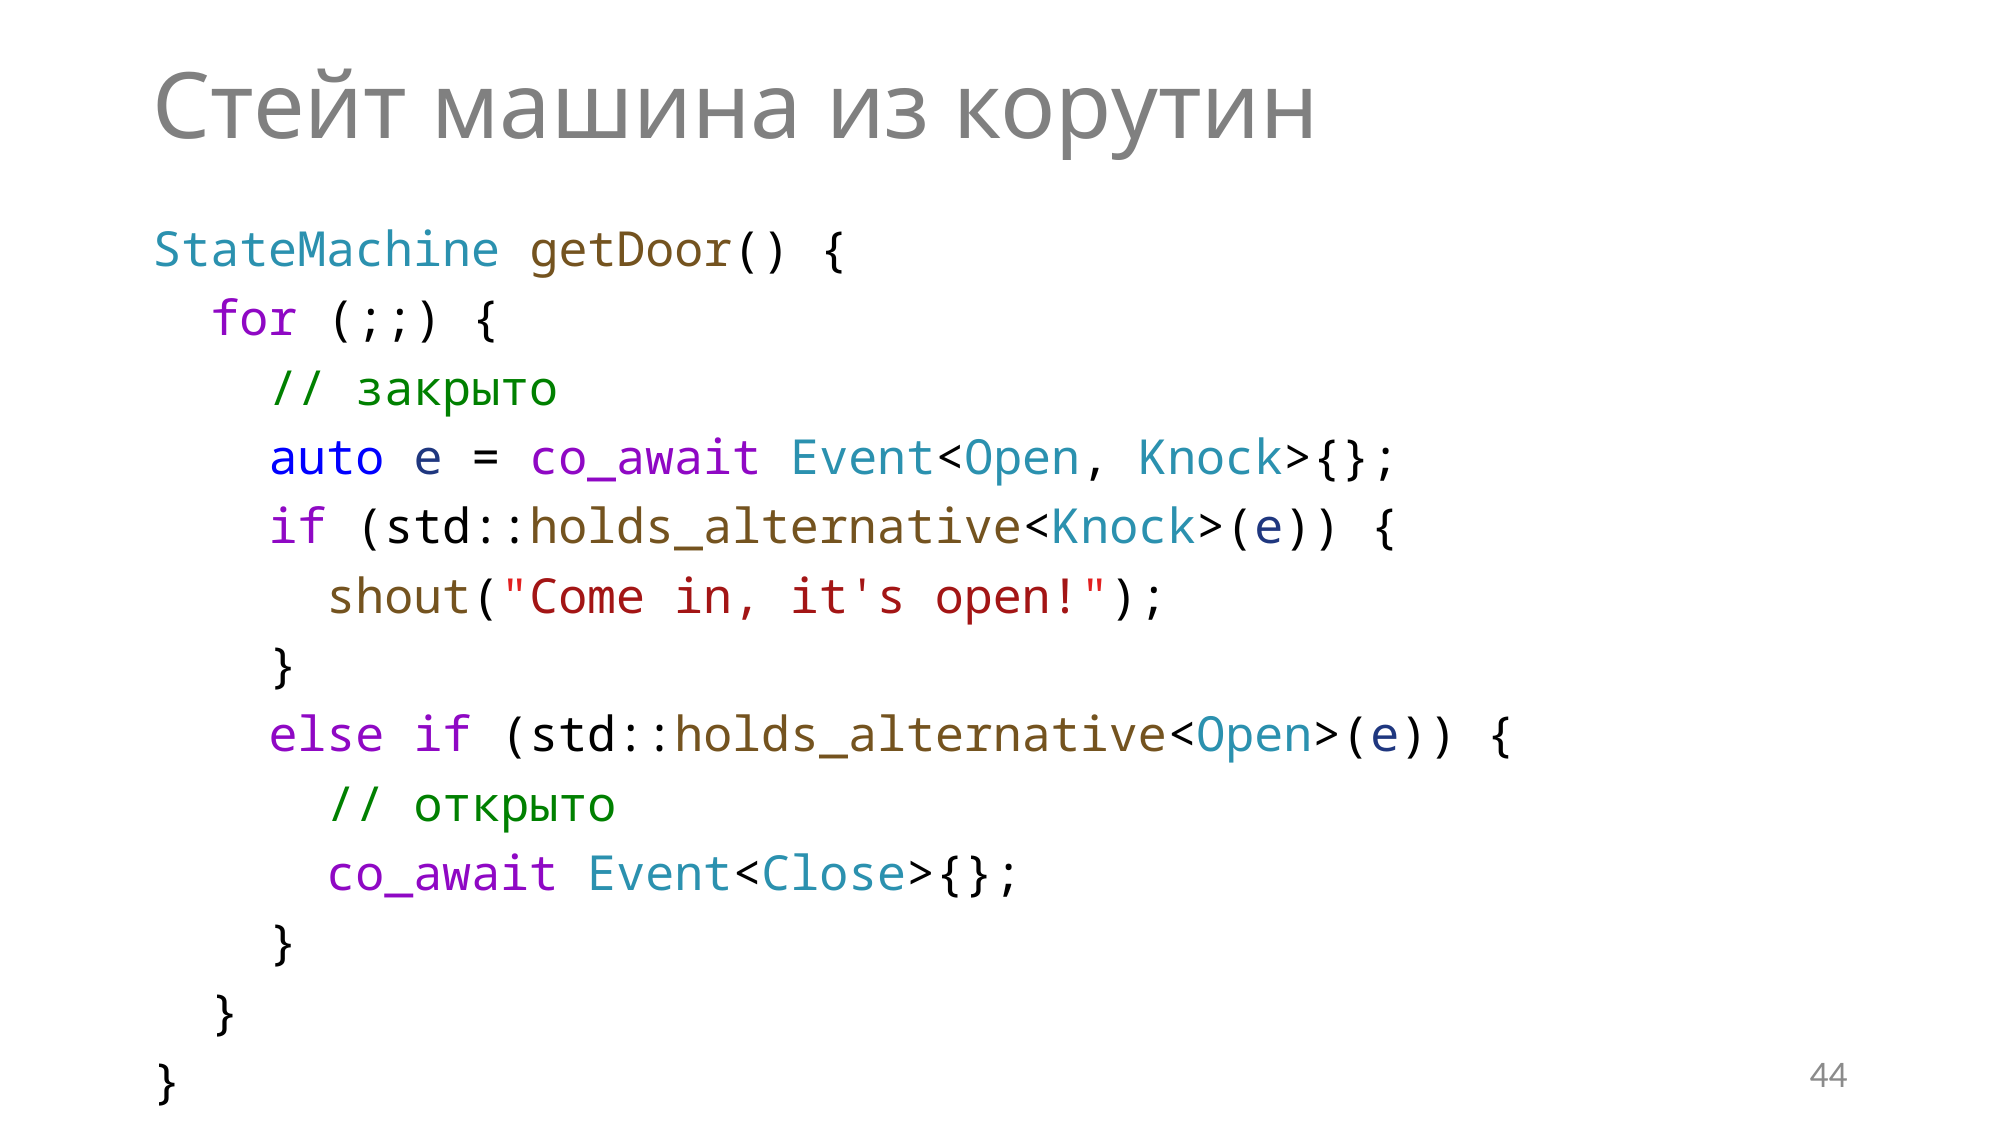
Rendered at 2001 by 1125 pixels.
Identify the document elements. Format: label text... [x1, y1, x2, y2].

list StateMachine getDoor() { for (;;) { // закрыто auto e = co_await Event<Open, Knock>{}; if (std::holds_alternative<Knock>(e)) { shout("Come in, it's open!"); } else if (std::holds_alternative<Open>(e)) { // открыто co_await Event<Close>{}; } } } [137, 217, 1863, 1125]
slide_number 44 [1412, 1042, 1863, 1103]
title Стейт машина из корутин [137, 0, 1863, 217]
